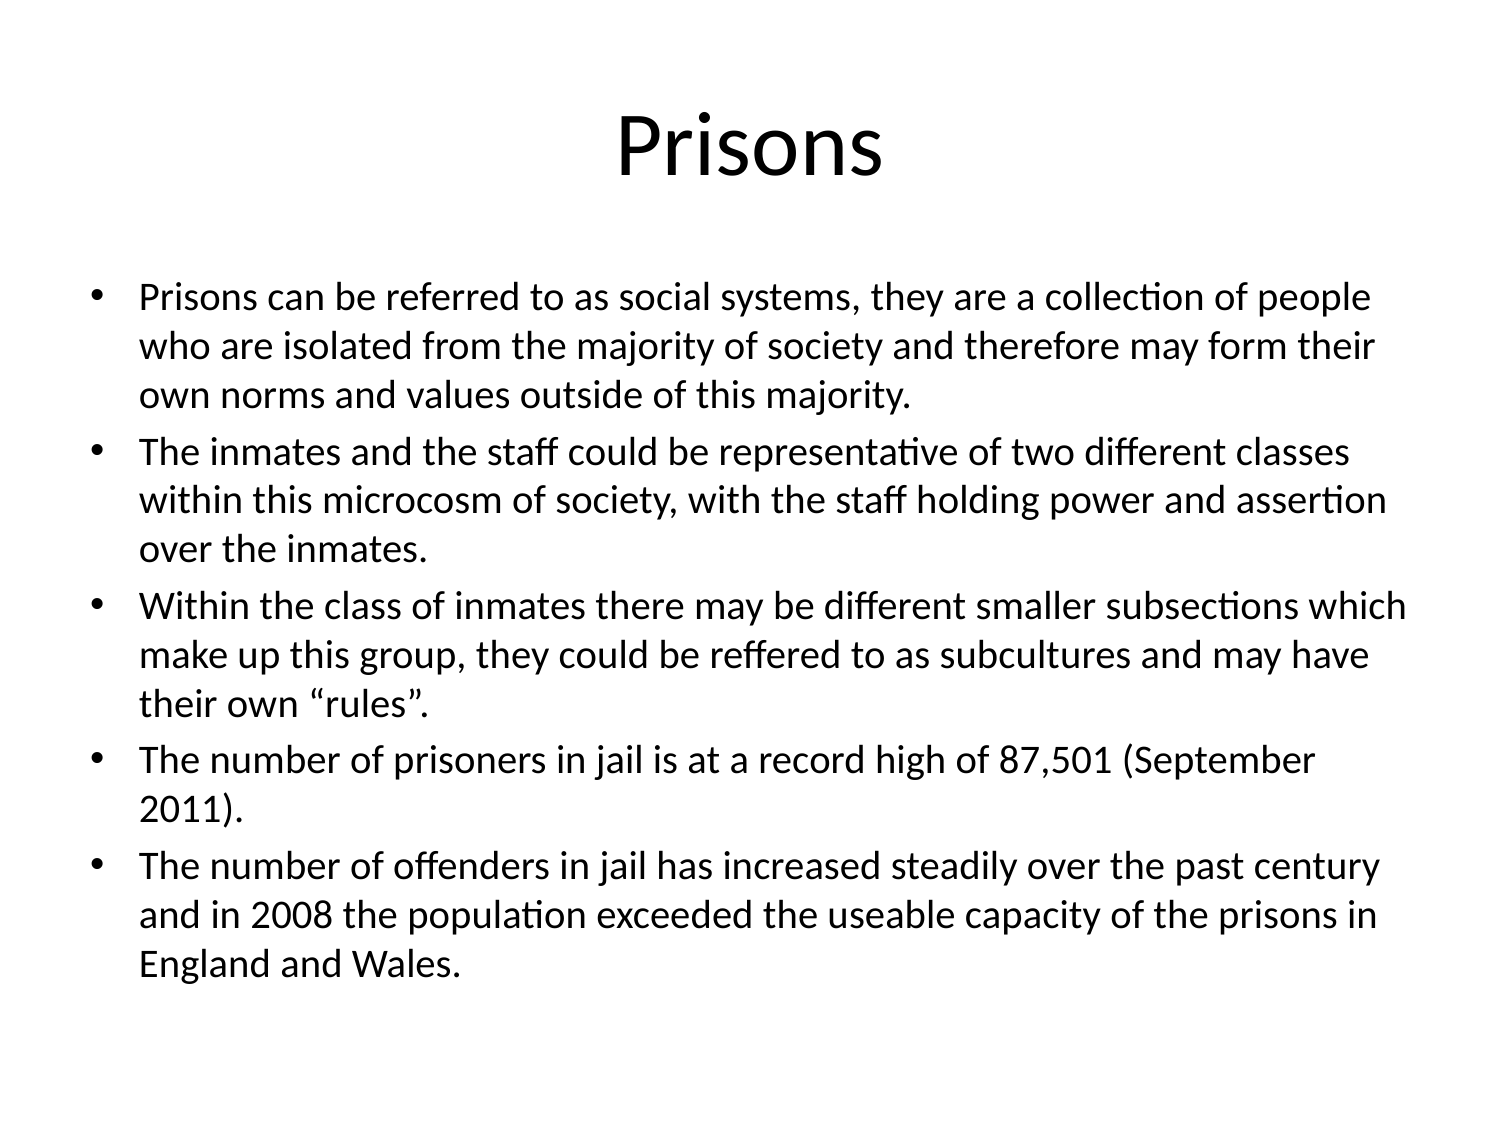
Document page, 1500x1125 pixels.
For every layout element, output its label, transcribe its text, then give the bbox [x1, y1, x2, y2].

title Prisons [75, 45, 1425, 233]
list Prisons can be referred to as social systems, they are a collection of people who are isolated from the majority of society and therefore may form their own norms and values outside of this majority. The inmates and the staff could be representative of two different classes within this microcosm of society, with the staff holding power and assertion over the inmates. Within the class of inmates there may be different smaller subsections which make up this group, they could be reffered to as subcultures and may have their own “rules”. The number of prisoners in jail is at a record high of 87,501 (September 2011). The number of offenders in jail has increased steadily over the past century and in 2008 the population exceeded the useable capacity of the prisons in England and Wales. [75, 262, 1425, 1005]
